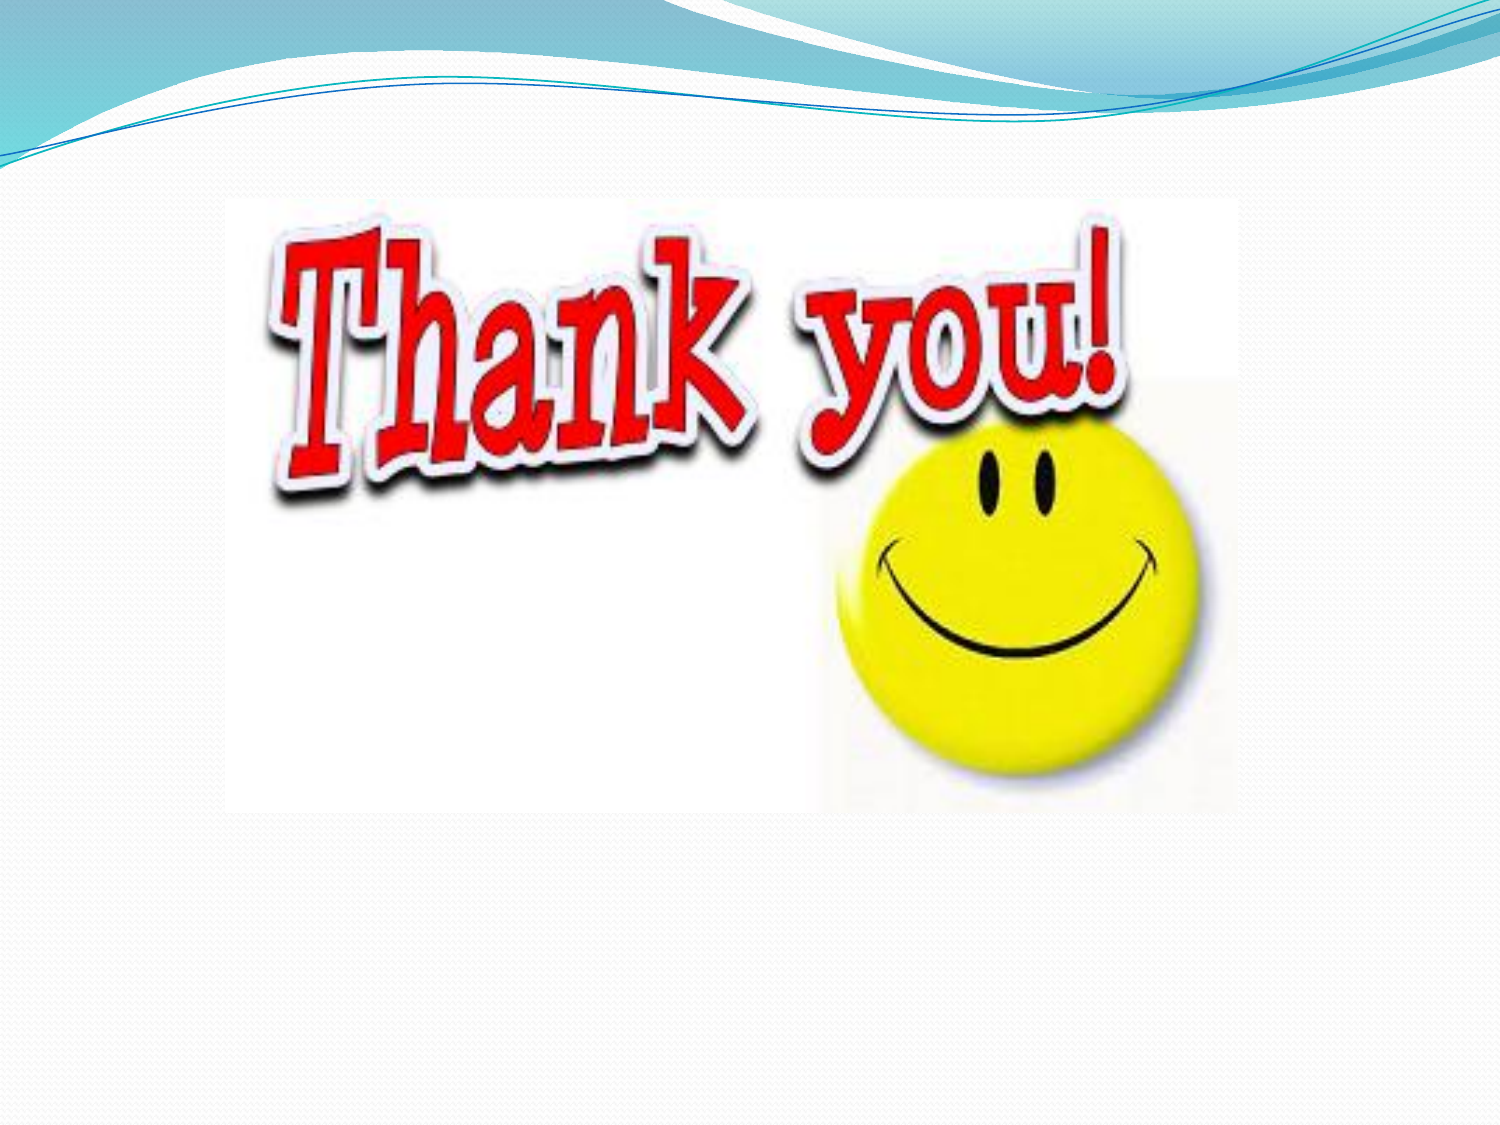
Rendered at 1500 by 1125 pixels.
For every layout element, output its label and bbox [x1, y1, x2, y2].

picture [224, 199, 1238, 813]
